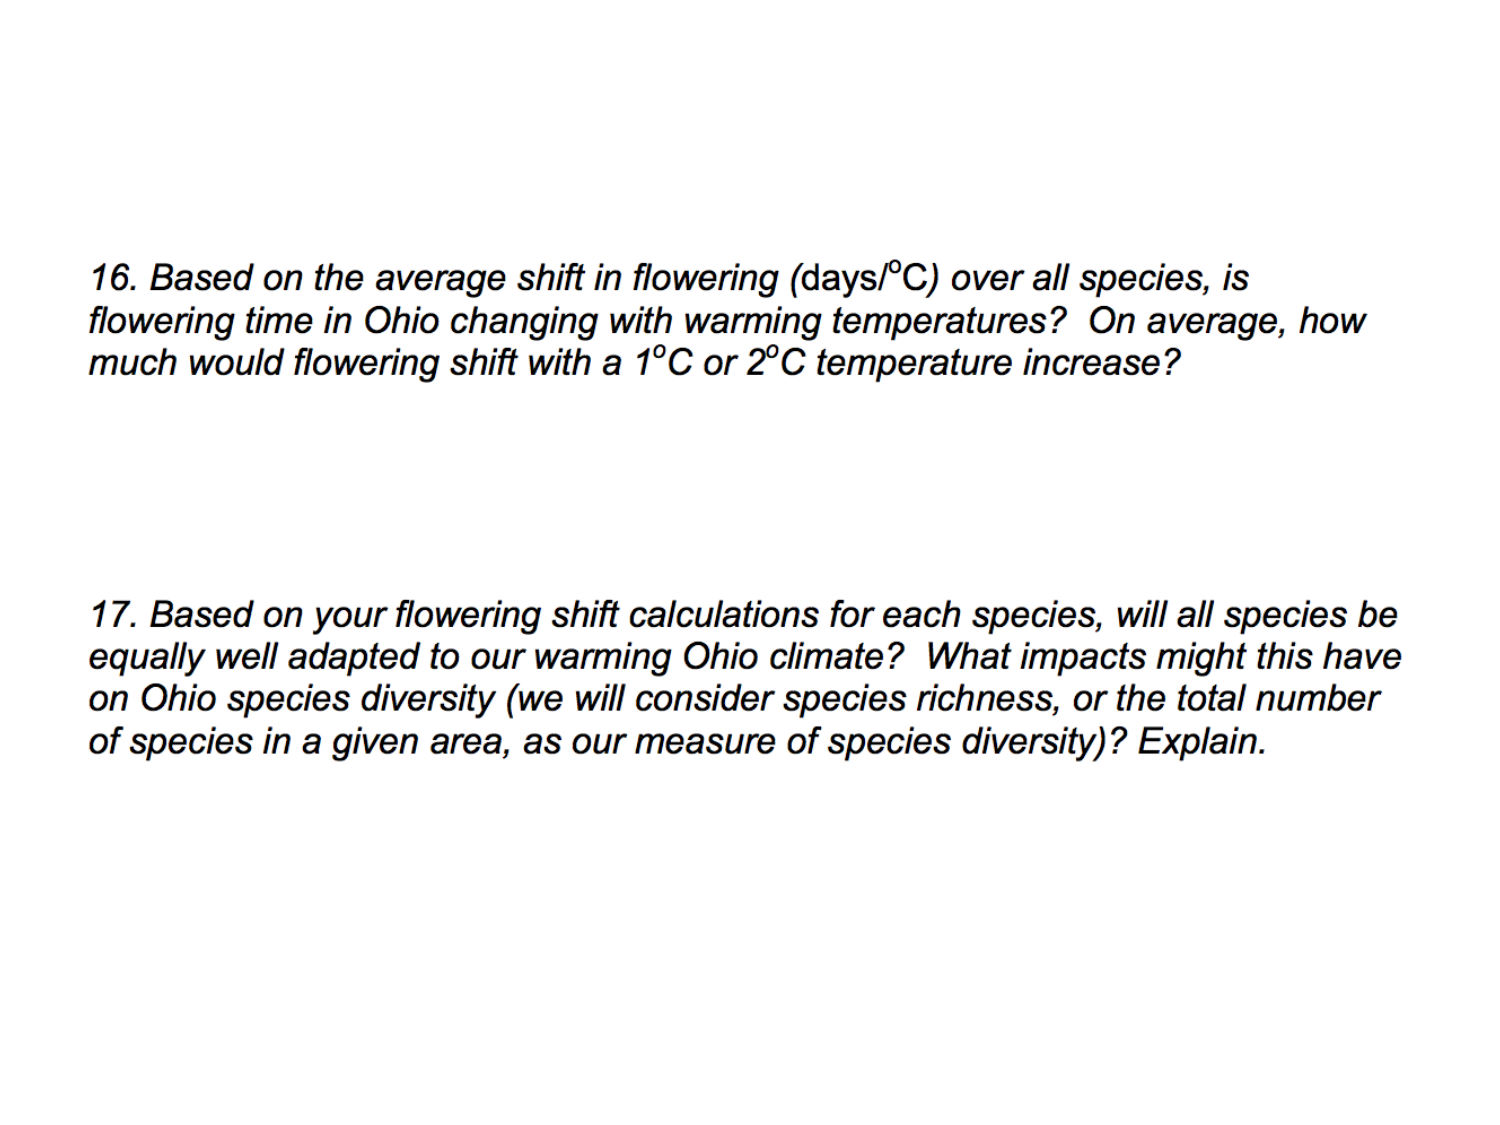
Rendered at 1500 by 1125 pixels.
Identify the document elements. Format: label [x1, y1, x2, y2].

list [74, 142, 1426, 886]
